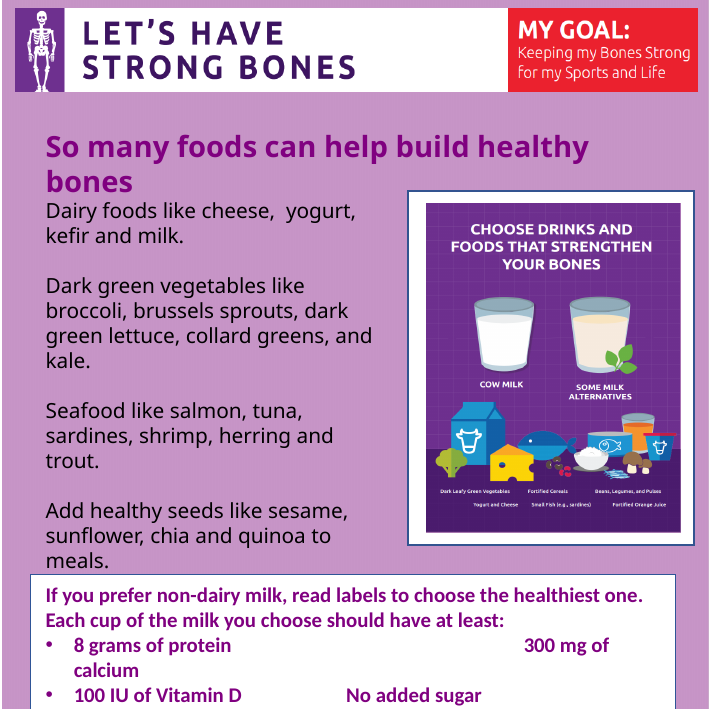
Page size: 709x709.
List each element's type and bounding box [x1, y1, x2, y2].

text_box [407, 191, 694, 546]
picture [1, 0, 709, 709]
